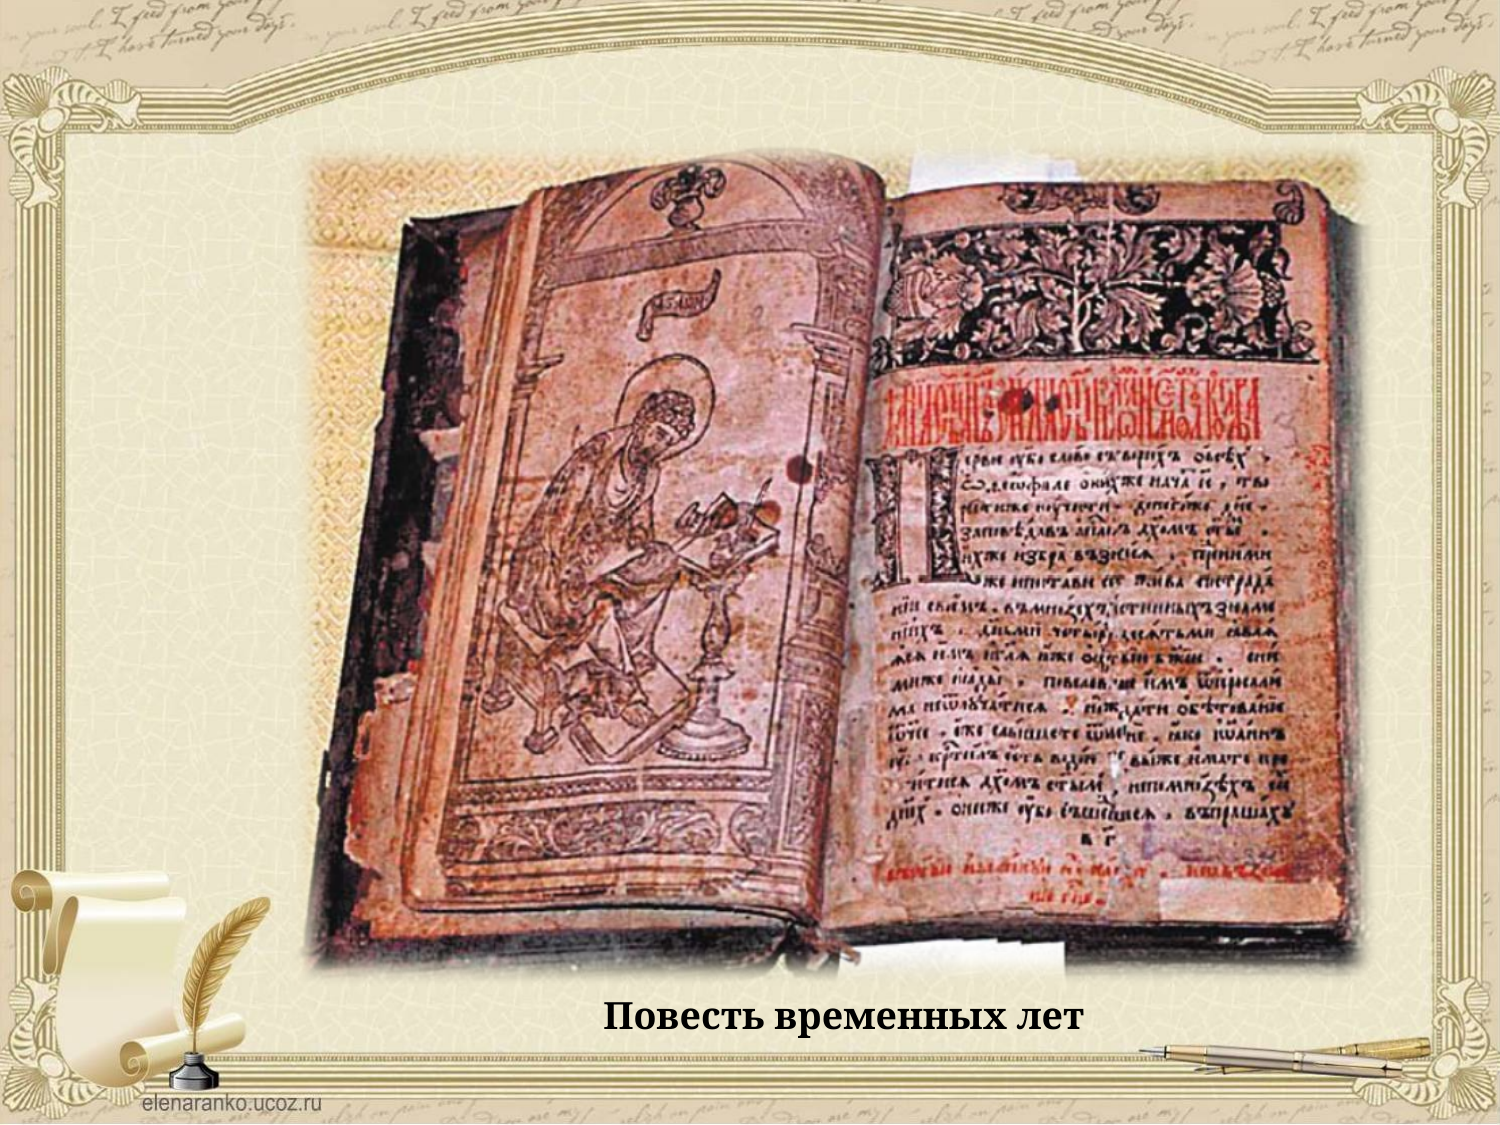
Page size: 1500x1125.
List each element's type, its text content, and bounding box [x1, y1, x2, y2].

picture [0, 0, 1500, 1125]
text_box Повесть временных лет [588, 994, 1100, 1045]
